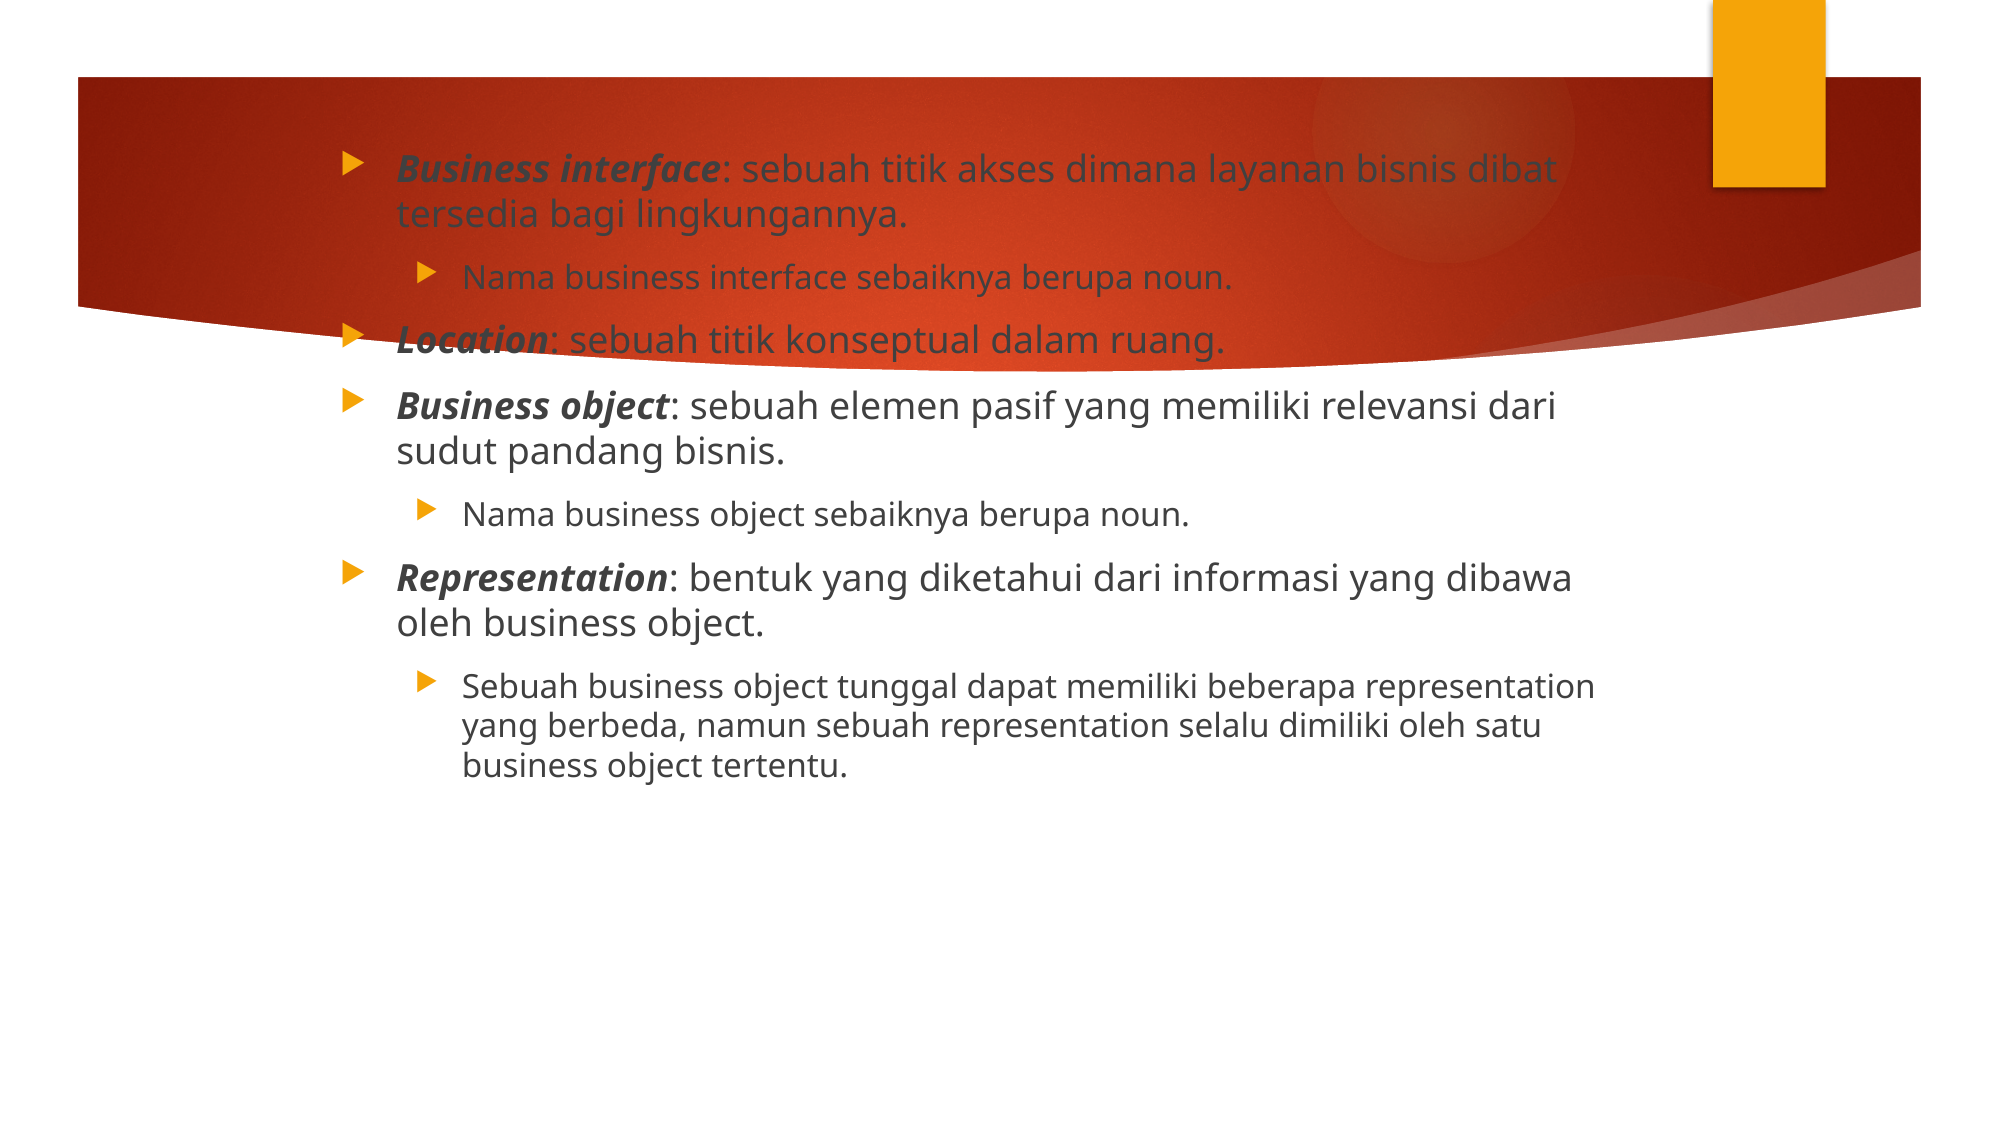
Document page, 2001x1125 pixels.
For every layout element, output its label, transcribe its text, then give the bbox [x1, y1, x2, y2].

list Business interface: sebuah titik akses dimana layanan bisnis dibat tersedia bagi lingkungannya. Nama business interface sebaiknya berupa noun. Location: sebuah titik konseptual dalam ruang. Business object: sebuah elemen pasif yang memiliki relevansi dari sudut pandang bisnis. Nama business object sebaiknya berupa noun. Representation: bentuk yang diketahui dari informasi yang dibawa oleh business object. Sebuah business object tunggal dapat memiliki beberapa representation yang berbeda, namun sebuah representation selalu dimiliki oleh satu business object tertentu. [324, 137, 1675, 986]
